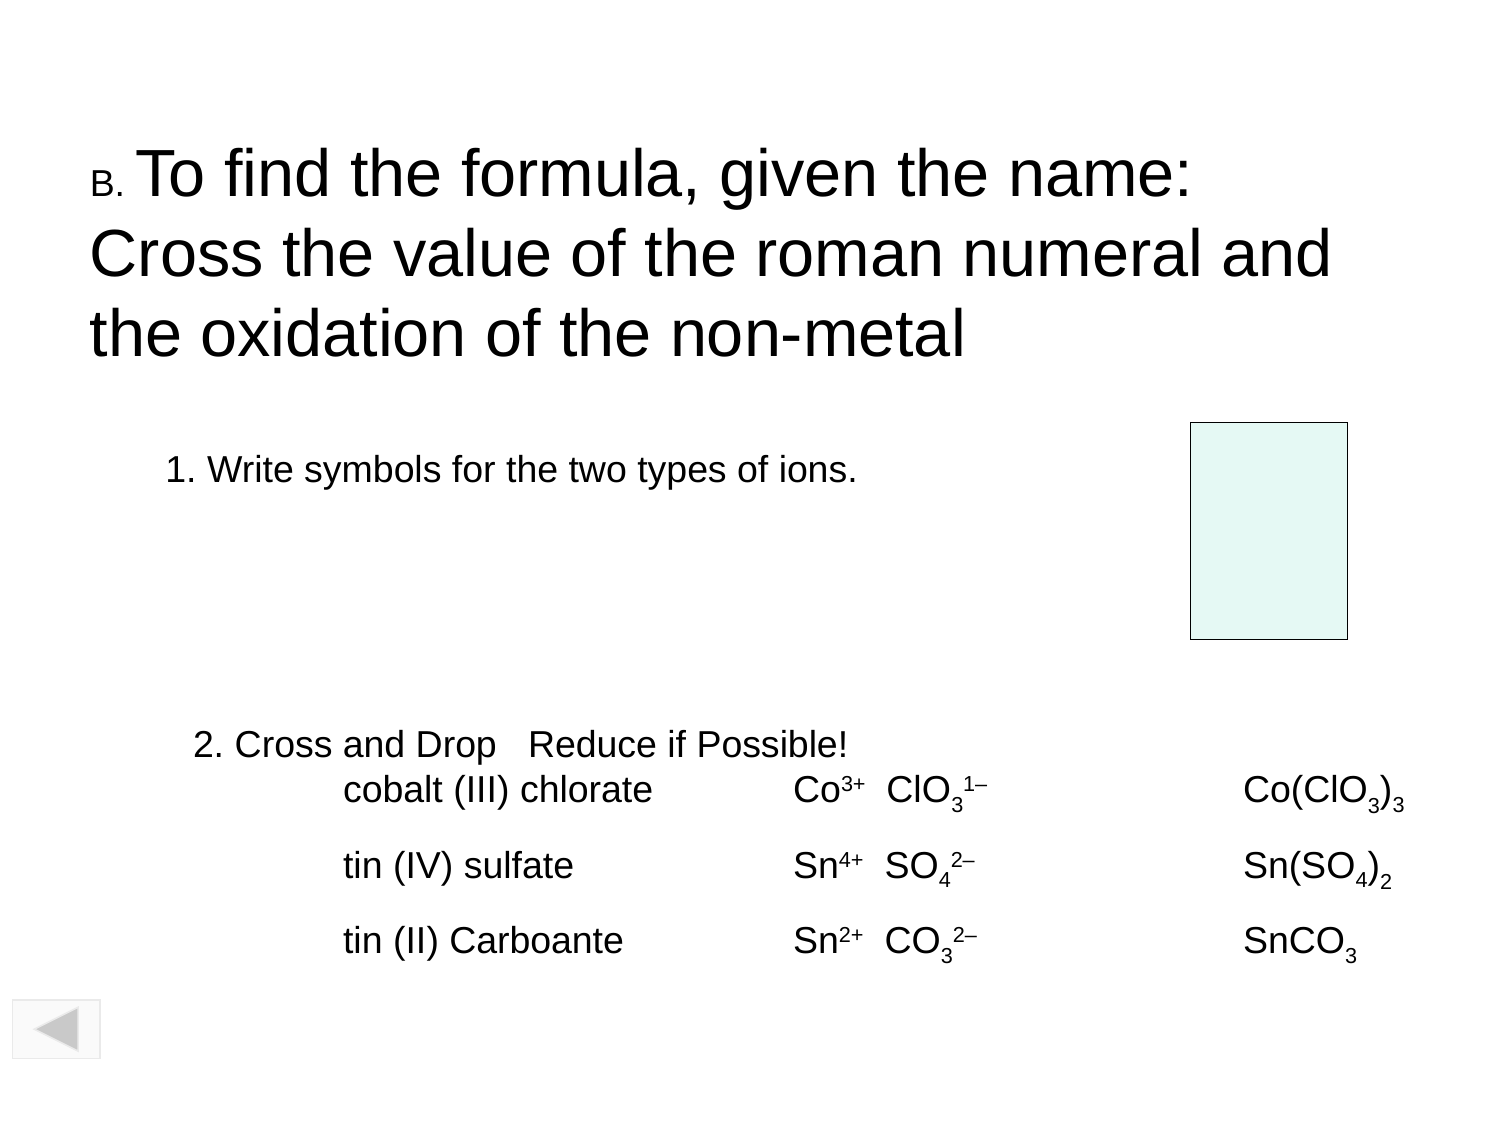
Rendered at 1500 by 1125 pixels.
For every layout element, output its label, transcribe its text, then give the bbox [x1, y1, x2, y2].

text_box 2. Cross and Drop Reduce if Possible! cobalt (III) chlorate Co3+ ClO31– Co(ClO3)3 tin (IV) sulfate Sn4+ SO42– Sn(SO4)2 tin (II) Carboante Sn2+ CO32– SnCO3 [178, 712, 1420, 975]
text_box [1190, 422, 1348, 640]
text_box [12, 999, 100, 1059]
text_box B. To find the formula, given the name: Cross the value of the roman numeral and the oxidation of the non-metal [74, 122, 1413, 377]
text_box 1. Write symbols for the two types of ions. [150, 437, 874, 498]
